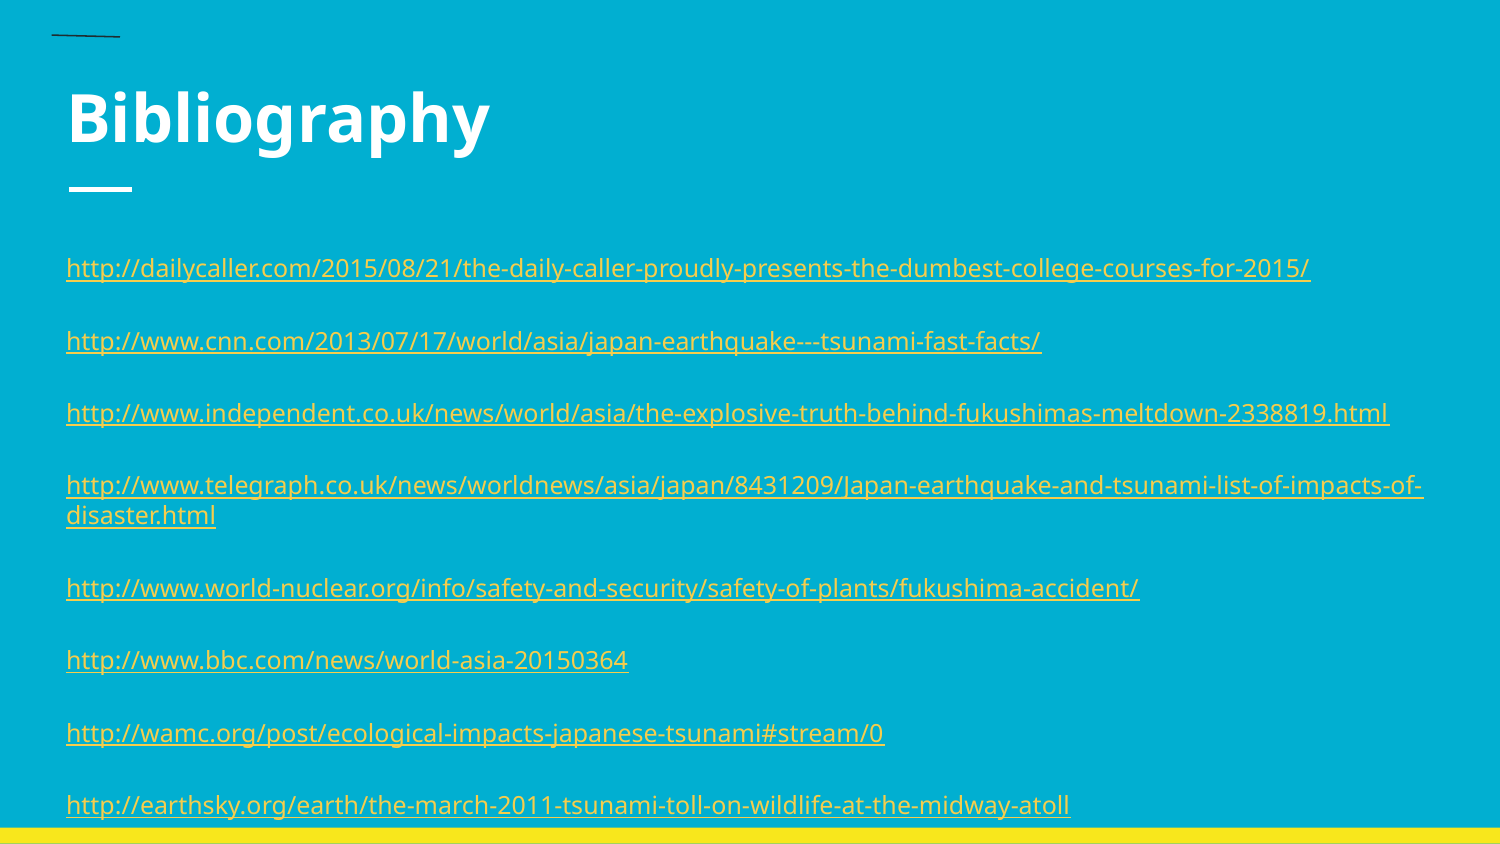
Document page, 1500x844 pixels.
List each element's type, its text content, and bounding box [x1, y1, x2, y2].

list http://dailycaller.com/2015/08/21/the-daily-caller-proudly-presents-the-dumbest-college-courses-for-2015/ http://www.cnn.com/2013/07/17/world/asia/japan-earthquake---tsunami-fast-facts/ http://www.independent.co.uk/news/world/asia/the-explosive-truth-behind-fukushimas-meltdown-2338819.html http://www.telegraph.co.uk/news/worldnews/asia/japan/8431209/Japan-earthquake-and-tsunami-list-of-impacts-of-disaster.html http://www.world-nuclear.org/info/safety-and-security/safety-of-plants/fukushima-accident/ http://www.bbc.com/news/world-asia-20150364 http://wamc.org/post/ecological-impacts-japanese-tsunami#stream/0 http://earthsky.org/earth/the-march-2011-tsunami-toll-on-wildlife-at-the-midway-atoll [51, 232, 1449, 750]
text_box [51, 34, 121, 38]
title Bibliography [51, 61, 1449, 167]
